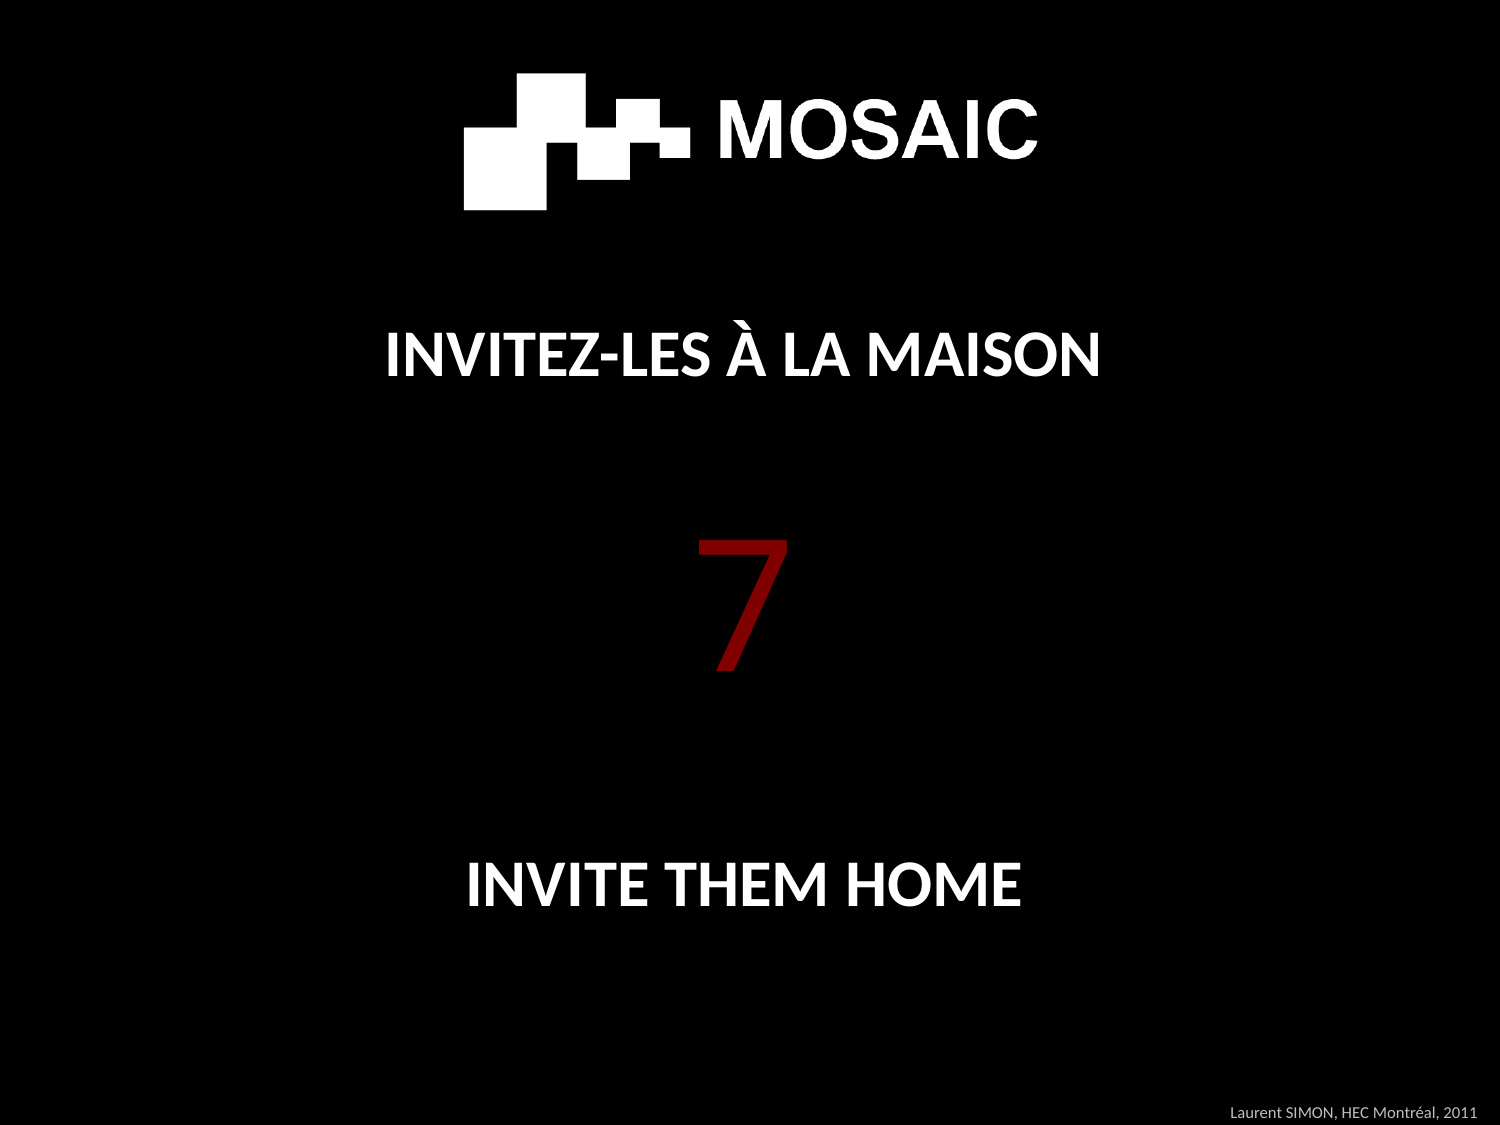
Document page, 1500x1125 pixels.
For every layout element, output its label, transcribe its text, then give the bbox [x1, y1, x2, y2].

picture [395, 4, 1105, 211]
text_box INVITEZ-LES À LA MAISON [370, 302, 1119, 398]
text_box INVITE THEM HOME [450, 831, 1039, 927]
text_box Laurent SIMON, HEC Montréal, 2011 [1215, 1093, 1493, 1125]
text_box 7 [676, 480, 812, 716]
